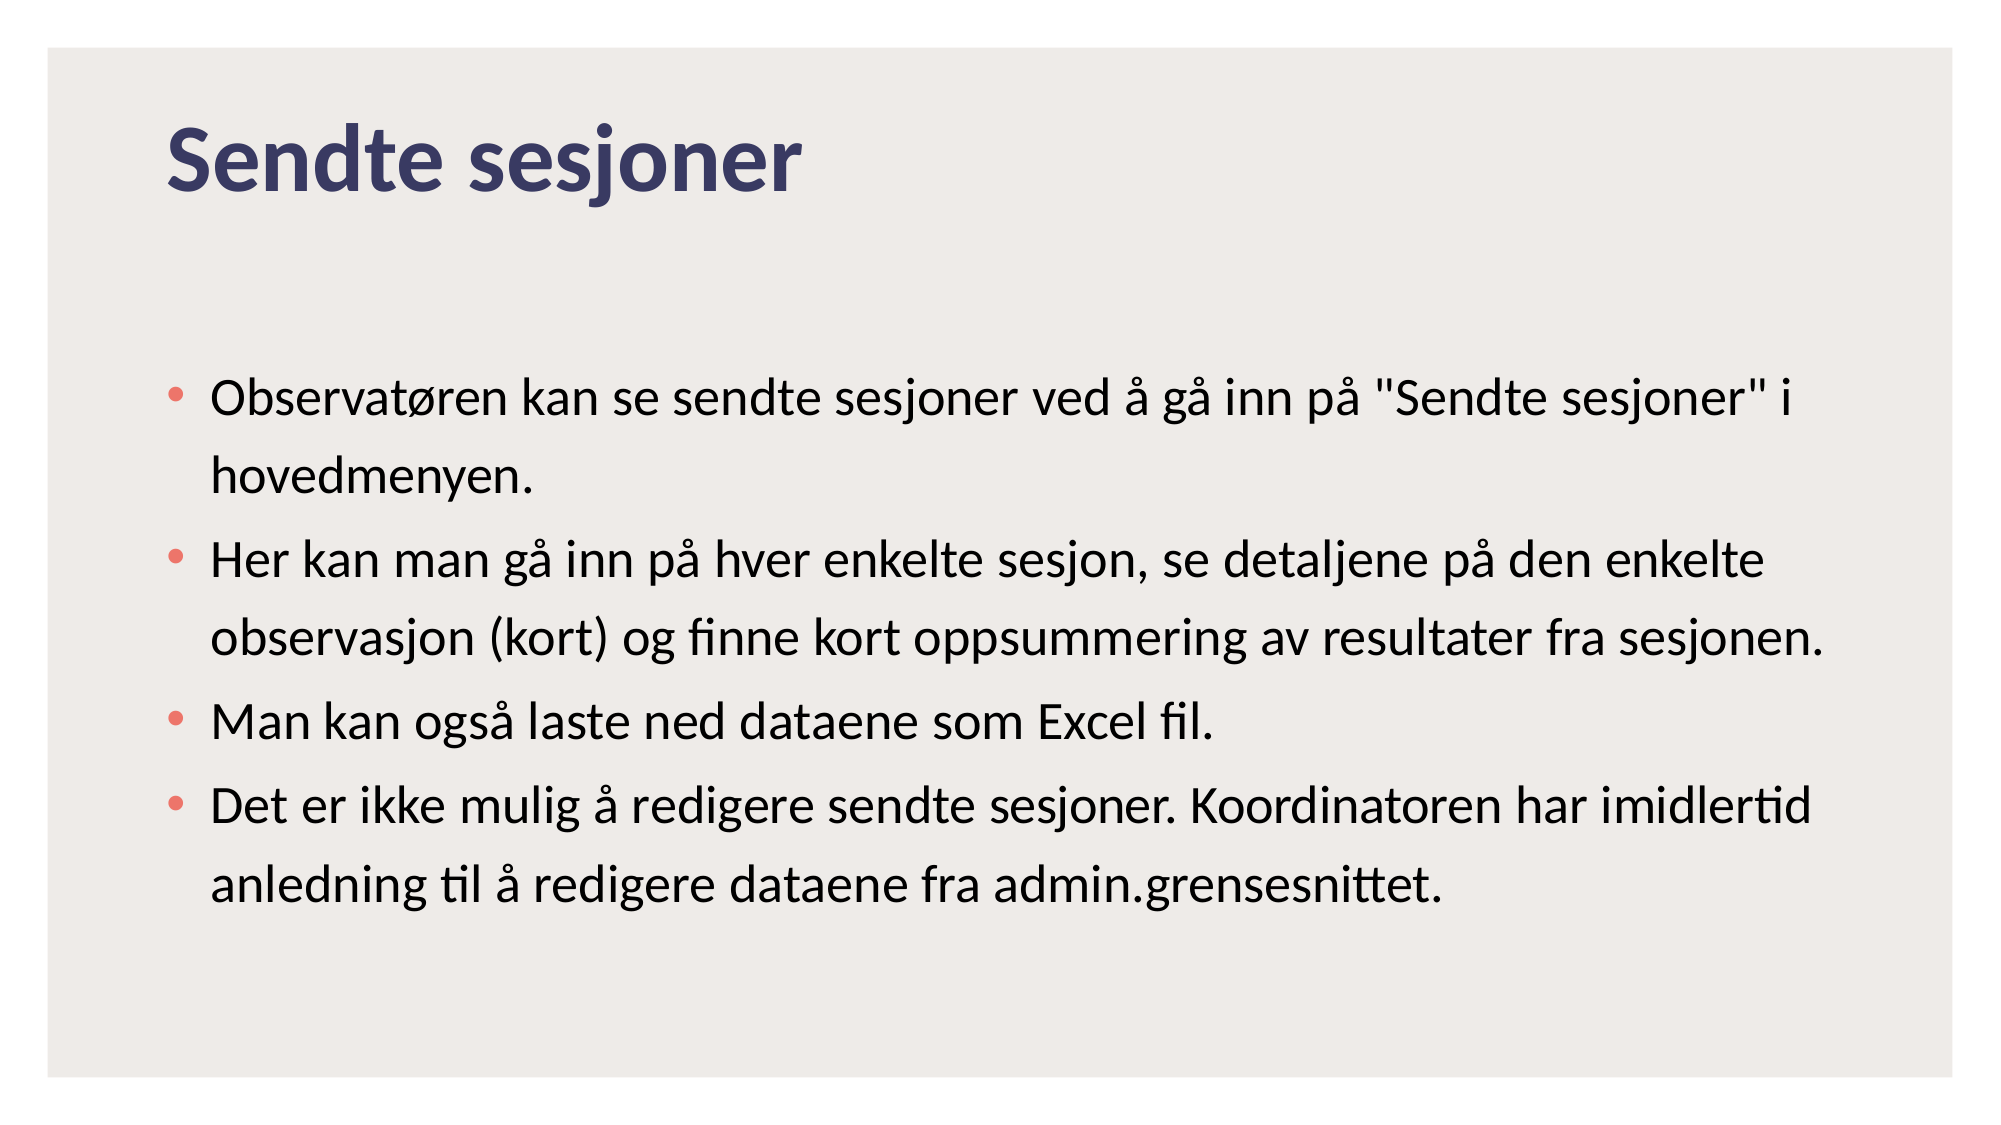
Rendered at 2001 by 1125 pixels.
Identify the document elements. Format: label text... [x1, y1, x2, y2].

list Observatøren kan se sendte sesjoner ved å gå inn på "Sendte sesjoner" i hovedmenyen. Her kan man gå inn på hver enkelte sesjon, se detaljene på den enkelte observasjon (kort) og finne kort oppsummering av resultater fra sesjonen. Man kan også laste ned dataene som Excel fil. Det er ikke mulig å redigere sendte sesjoner. Koordinatoren har imidlertid anledning til å redigere dataene fra admin.grensesnittet. [164, 346, 1831, 987]
title Sendte sesjoner [153, 92, 1847, 283]
